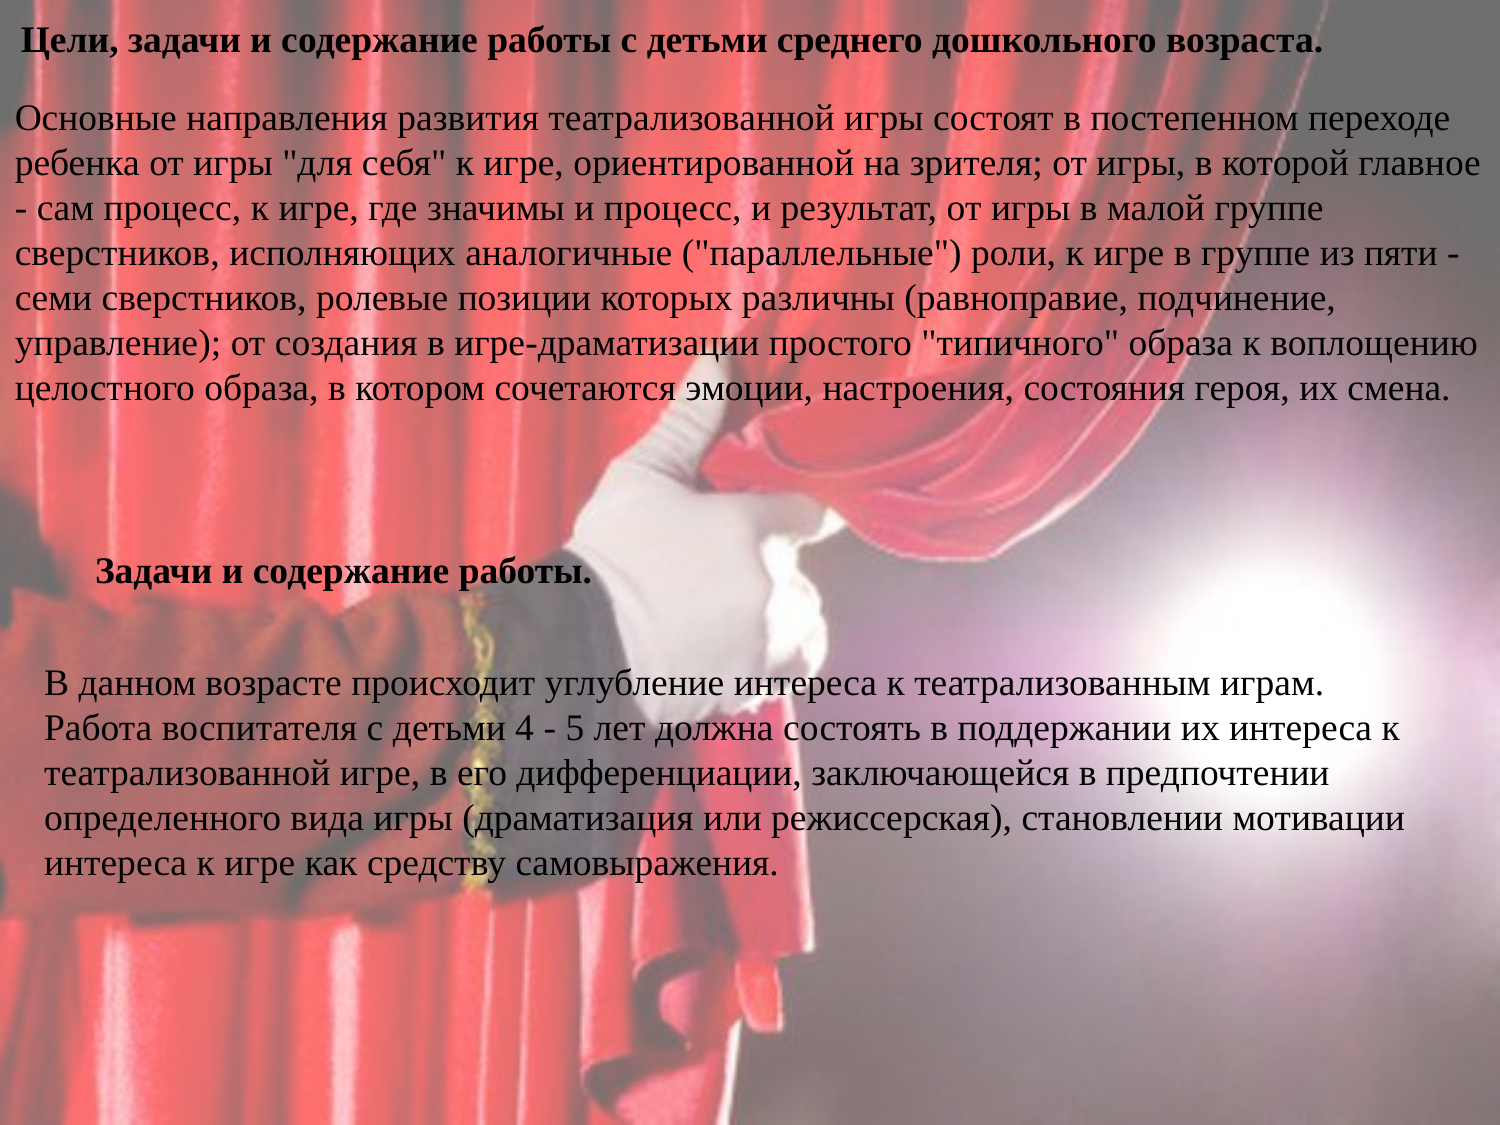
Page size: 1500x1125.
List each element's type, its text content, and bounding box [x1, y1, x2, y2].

text_box Основные направления развития театрализованной игры состоят в постепенном переходе ребенка от игры "для себя" к игре, ориентированной на зрителя; от игры, в которой главное - сам процесс, к игре, где значимы и процесс, и результат, от игры в малой группе сверстников, исполняющих аналогичные ("параллельные") роли, к игре в группе из пяти - семи сверстников, ролевые позиции которых различны (равноправие, подчинение, управление); от создания в игре-драматизации простого "типичного" образа к воплощению целостного образа, в котором сочетаются эмоции, настроения, состояния героя, их смена. [0, 85, 1500, 416]
text_box В данном возрасте происходит углубление интереса к театрализованным играм. Работа воспитателя с детьми 4 - 5 лет должна состоять в поддержании их интереса к театрализованной игре, в его дифференциации, заключающейся в предпочтении определенного вида игры (драматизация или режиссерская), становлении мотивации интереса к игре как средству самовыражения. [29, 650, 1447, 891]
text_box Цели, задачи и содержание работы с детьми среднего дошкольного возраста. [6, 7, 1340, 68]
text_box Задачи и содержание работы. [80, 538, 608, 599]
